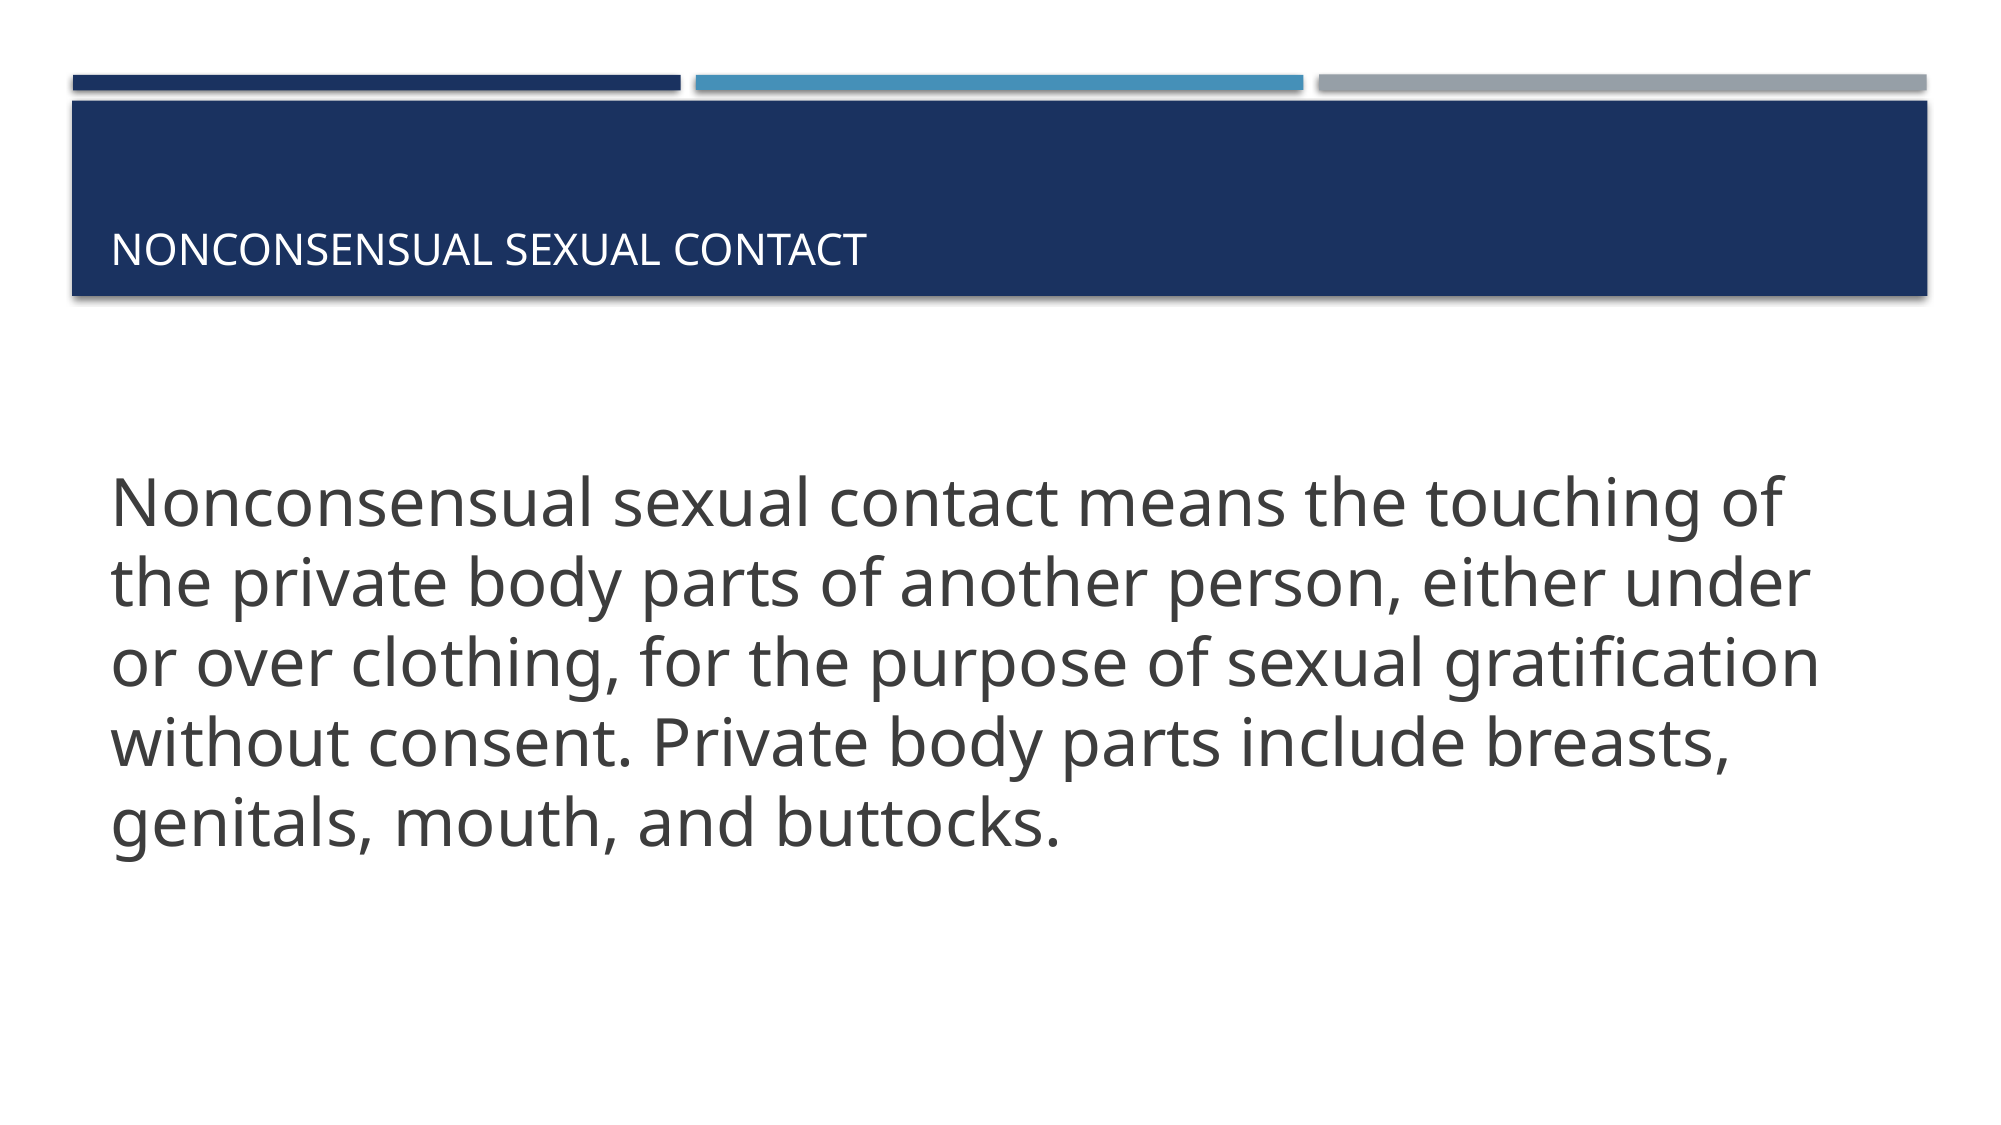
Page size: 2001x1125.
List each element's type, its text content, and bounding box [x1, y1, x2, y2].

title Nonconsensual sexual contact [95, 115, 1905, 282]
list Nonconsensual sexual contact means the touching of the private body parts of another person, either under or over clothing, for the purpose of sexual gratification without consent. Private body parts include breasts, genitals, mouth, and buttocks. [95, 357, 1905, 962]
